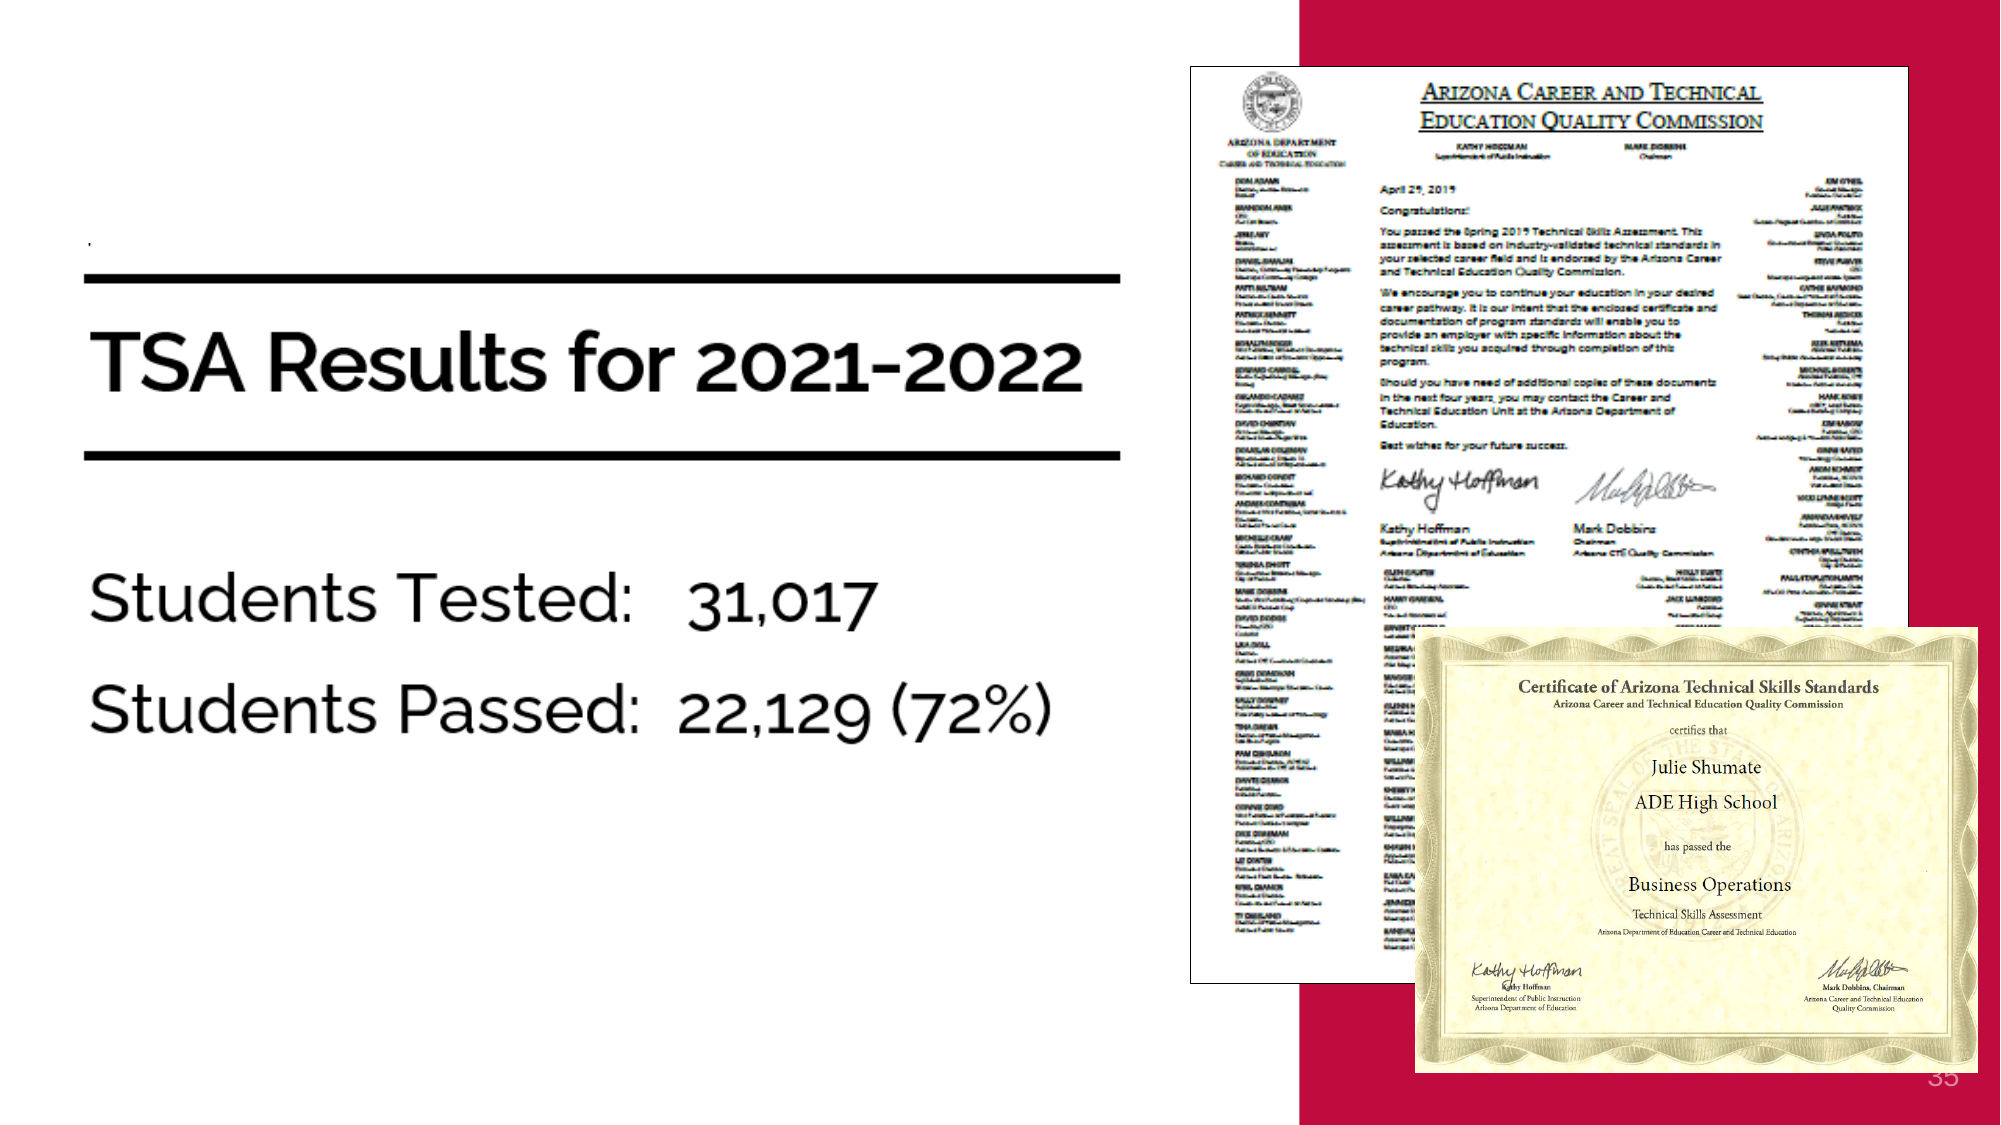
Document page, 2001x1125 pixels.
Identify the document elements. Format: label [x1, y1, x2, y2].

picture [1190, 66, 1979, 1073]
picture [63, 243, 1158, 807]
